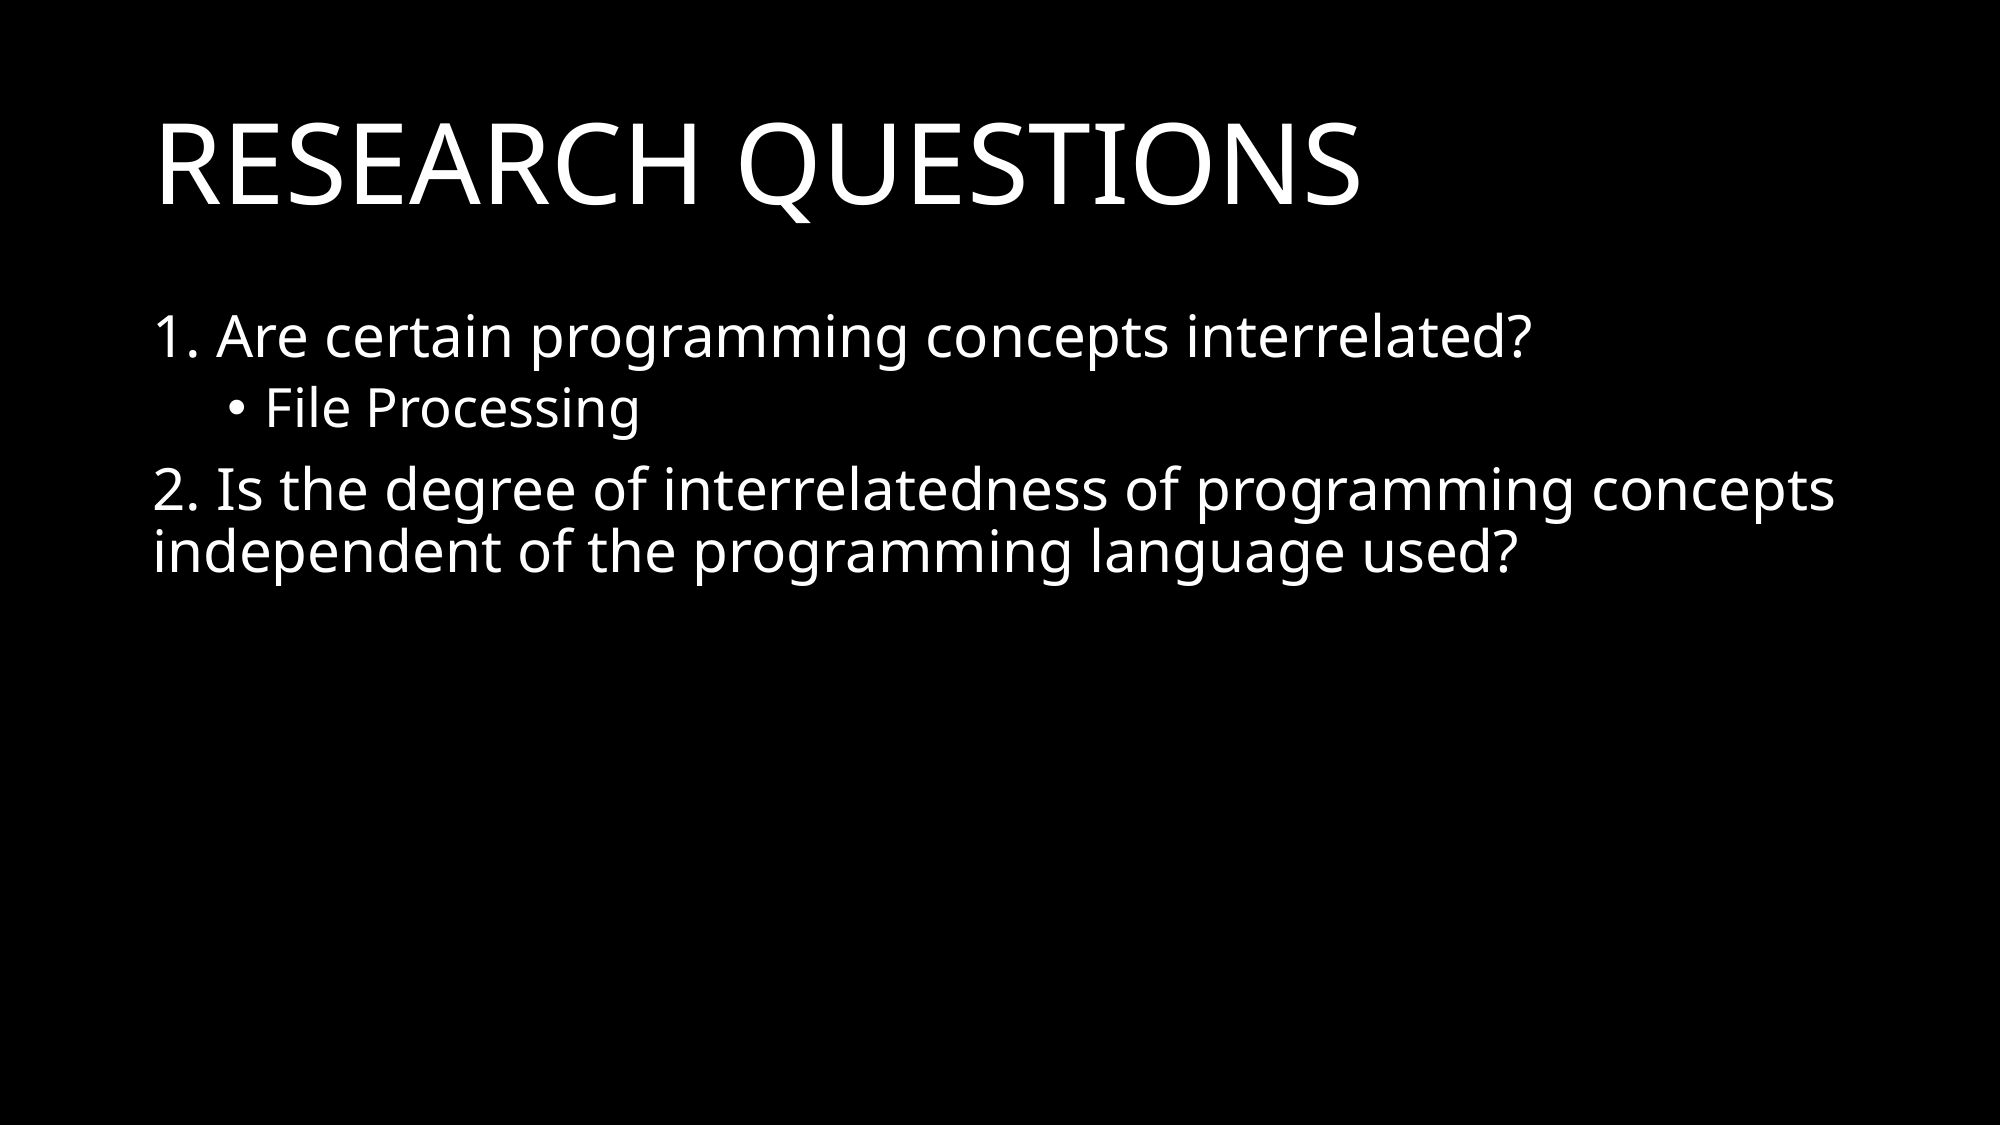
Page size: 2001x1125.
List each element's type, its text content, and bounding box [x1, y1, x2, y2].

title RESEARCH QUESTIONS [137, 59, 1863, 278]
list 1. Are certain programming concepts interrelated? File Processing 2. Is the degree of interrelatedness of programming concepts independent of the programming language used? [137, 299, 1863, 987]
